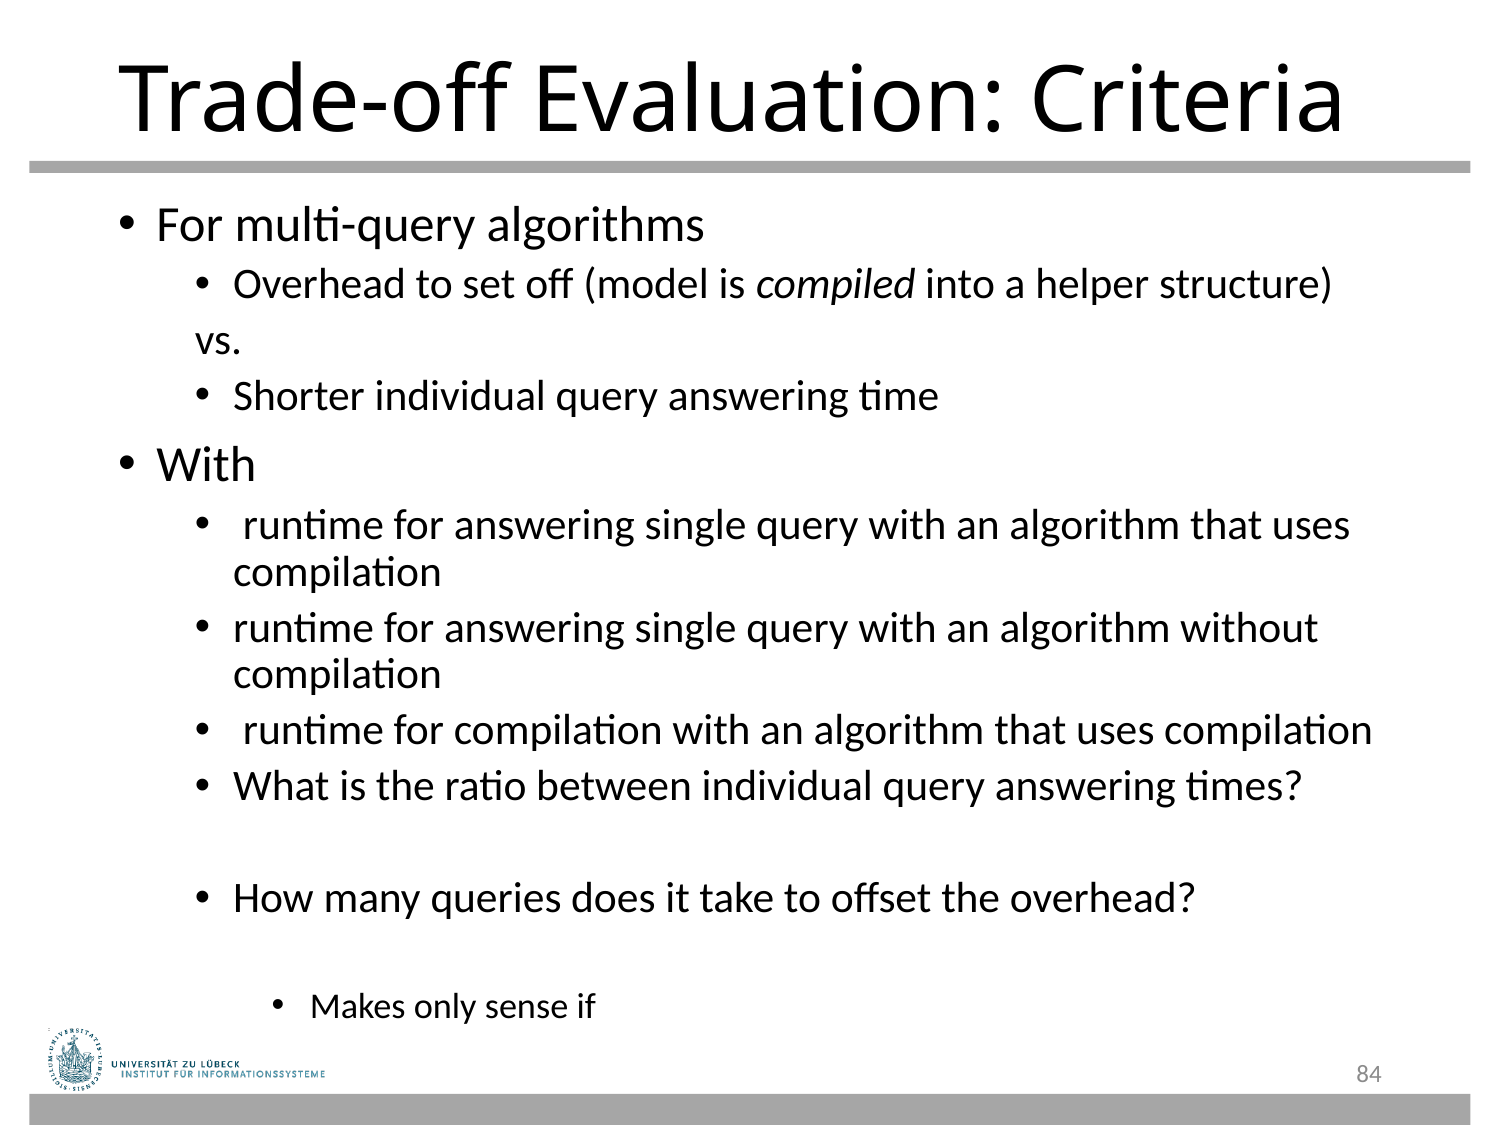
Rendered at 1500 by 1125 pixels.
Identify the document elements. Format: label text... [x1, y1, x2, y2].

title Trade-off Evaluation: Criteria [103, 42, 1397, 161]
slide_number 84 [1059, 1042, 1397, 1103]
